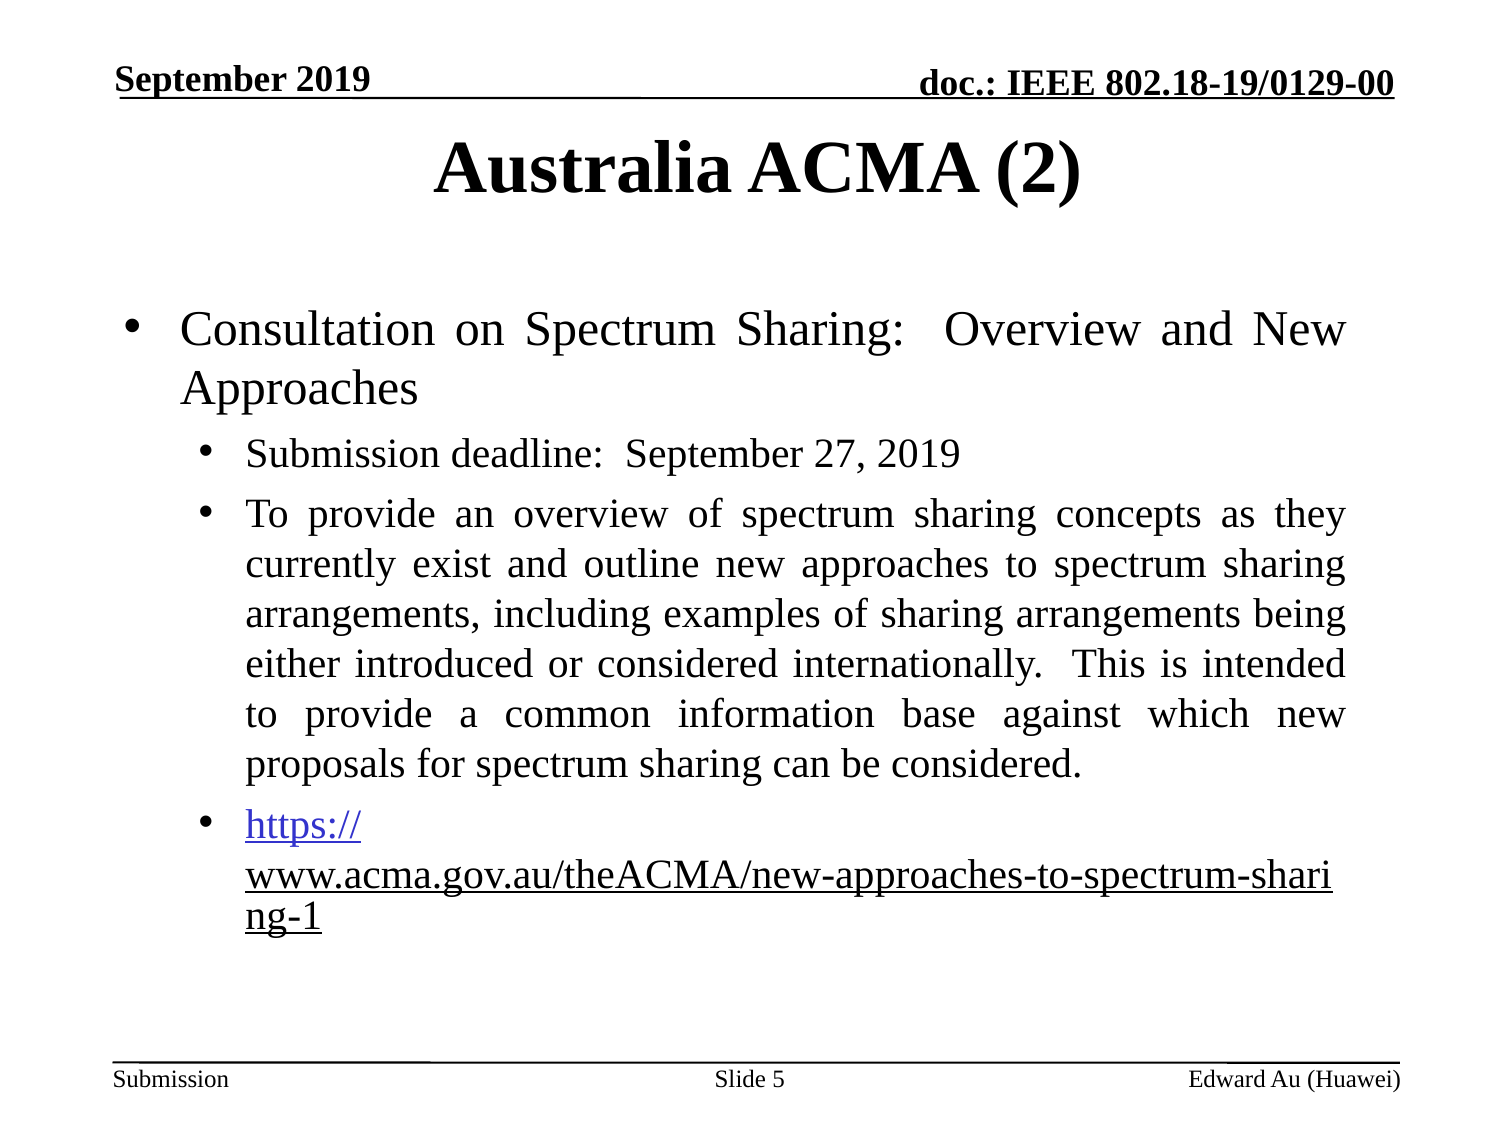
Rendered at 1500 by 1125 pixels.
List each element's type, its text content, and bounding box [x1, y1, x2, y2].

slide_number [114, 54, 493, 100]
title Australia ACMA (2) [120, 99, 1396, 226]
list Consultation on Spectrum Sharing: Overview and New Approaches Submission deadline: September 27, 2019 To provide an overview of spectrum sharing concepts as they currently exist and outline new approaches to spectrum sharing arrangements, including examples of sharing arrangements being either introduced or considered internationally. This is intended to provide a common information base against which new proposals for spectrum sharing can be considered. https://www.acma.gov.au/theACMA/new-approaches-to-spectrum-sharing-1 [108, 287, 1363, 951]
footer Edward Au (Huawei) [902, 1061, 1402, 1093]
slide_number Slide 5 [699, 1061, 800, 1123]
